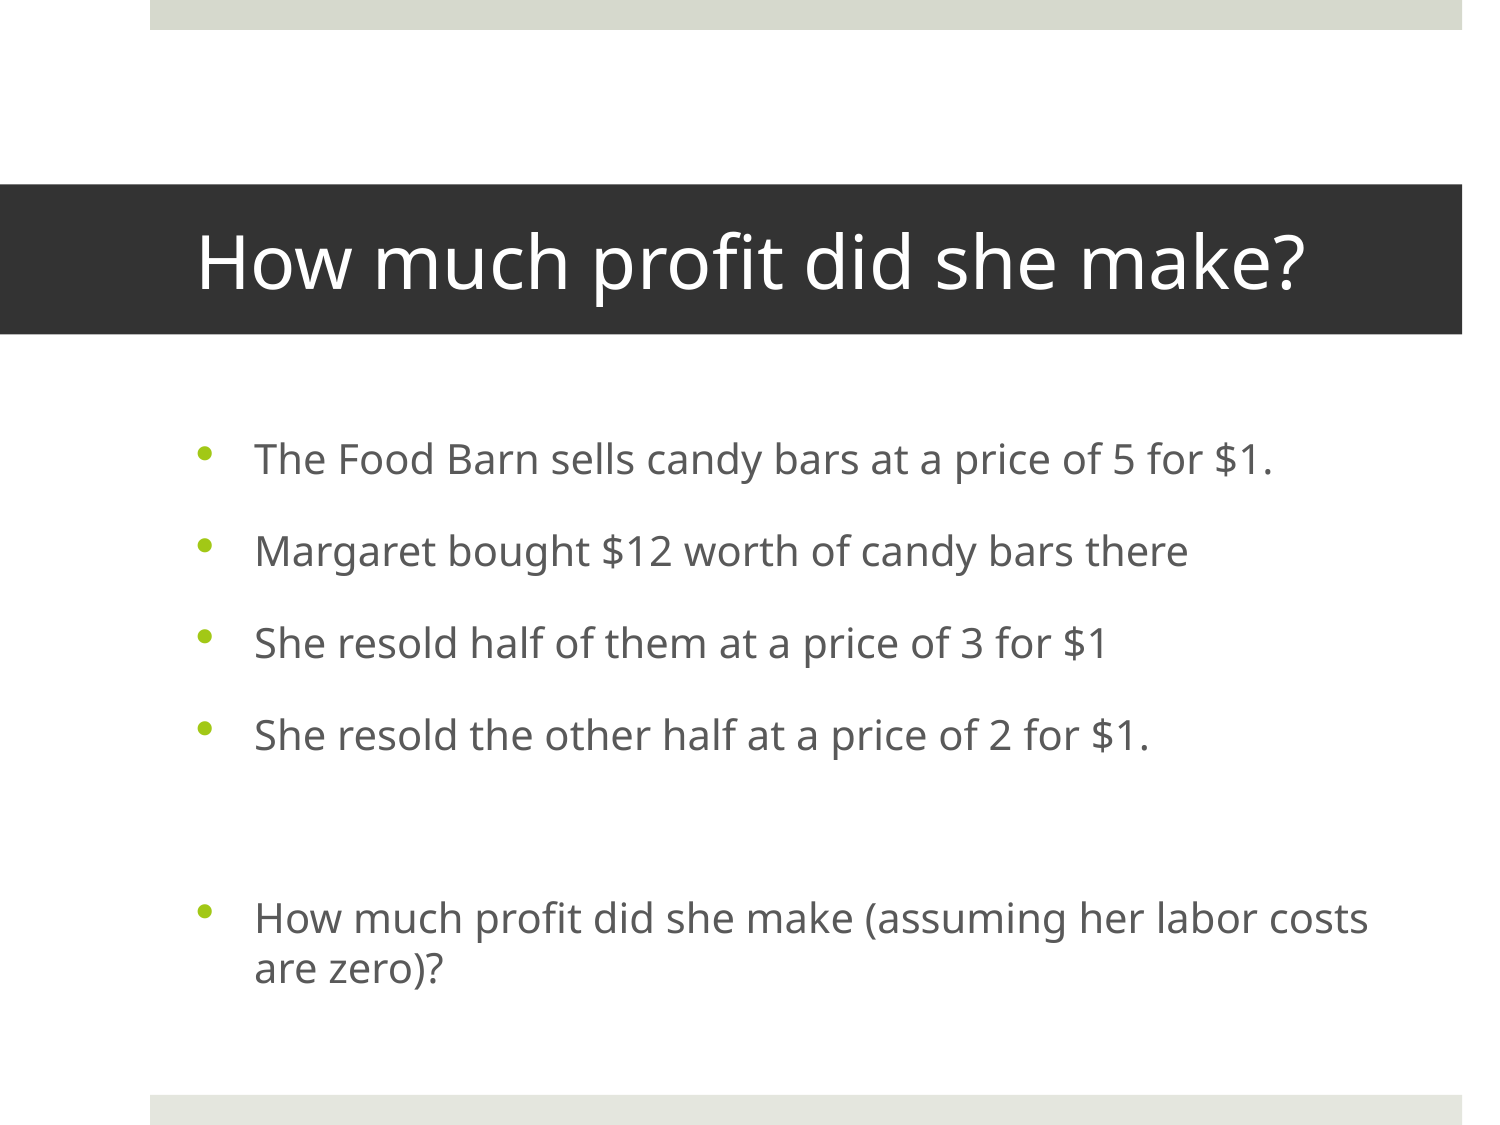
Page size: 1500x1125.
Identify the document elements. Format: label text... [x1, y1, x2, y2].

list The Food Barn sells candy bars at a price of 5 for $1. Margaret bought $12 worth of candy bars there She resold half of them at a price of 3 for $1 She resold the other half at a price of 2 for $1. How much profit did she make (assuming her labor costs are zero)? [182, 425, 1432, 1028]
title How much profit did she make? [0, 184, 1463, 335]
